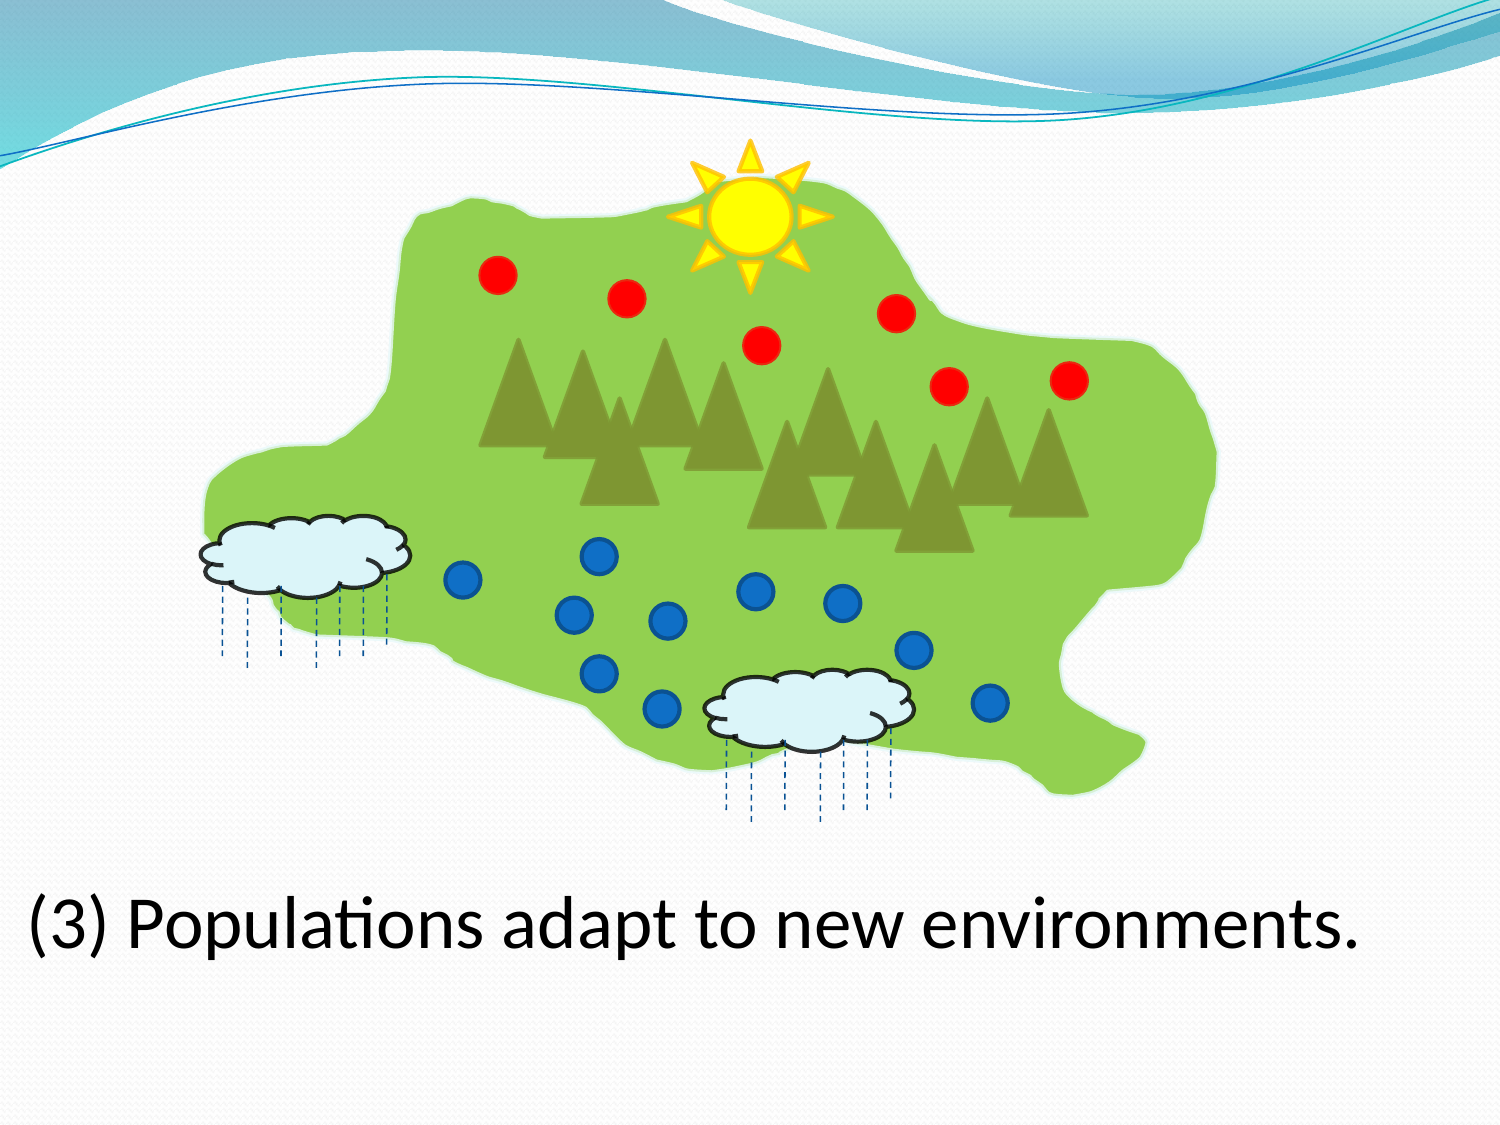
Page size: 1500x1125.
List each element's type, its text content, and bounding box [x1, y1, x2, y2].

text_box [690, 239, 727, 273]
text_box [736, 138, 765, 174]
text_box [1049, 361, 1089, 401]
text_box [443, 560, 483, 600]
text_box [1008, 407, 1089, 518]
text_box [665, 203, 704, 230]
text_box [690, 160, 727, 195]
text_box [411, 517, 416, 647]
text_box [774, 239, 811, 273]
text_box [797, 203, 836, 230]
text_box [876, 294, 917, 334]
text_box [579, 654, 619, 694]
text_box [642, 689, 682, 729]
text_box [542, 349, 623, 460]
text_box [579, 396, 660, 506]
text_box [798, 366, 861, 477]
text_box [835, 419, 916, 530]
text_box [707, 176, 794, 257]
text_box (3) Populations adapt to new environments. [11, 866, 1500, 972]
text_box [970, 683, 1010, 723]
text_box [894, 443, 975, 553]
text_box [747, 419, 828, 530]
text_box [554, 595, 594, 635]
text_box [579, 536, 619, 577]
text_box [478, 337, 553, 448]
text_box [894, 630, 934, 670]
text_box [736, 260, 765, 296]
text_box [915, 671, 920, 756]
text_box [704, 669, 915, 823]
text_box [823, 583, 863, 624]
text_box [200, 515, 411, 669]
text_box [774, 160, 811, 195]
text_box [947, 396, 1028, 506]
text_box [648, 601, 688, 641]
text_box [929, 367, 969, 407]
text_box [742, 326, 782, 366]
text_box [607, 279, 647, 319]
text_box [200, 173, 1221, 799]
text_box [683, 361, 764, 471]
text_box [478, 255, 518, 296]
text_box [697, 670, 704, 774]
text_box [632, 337, 698, 448]
text_box [736, 572, 776, 612]
